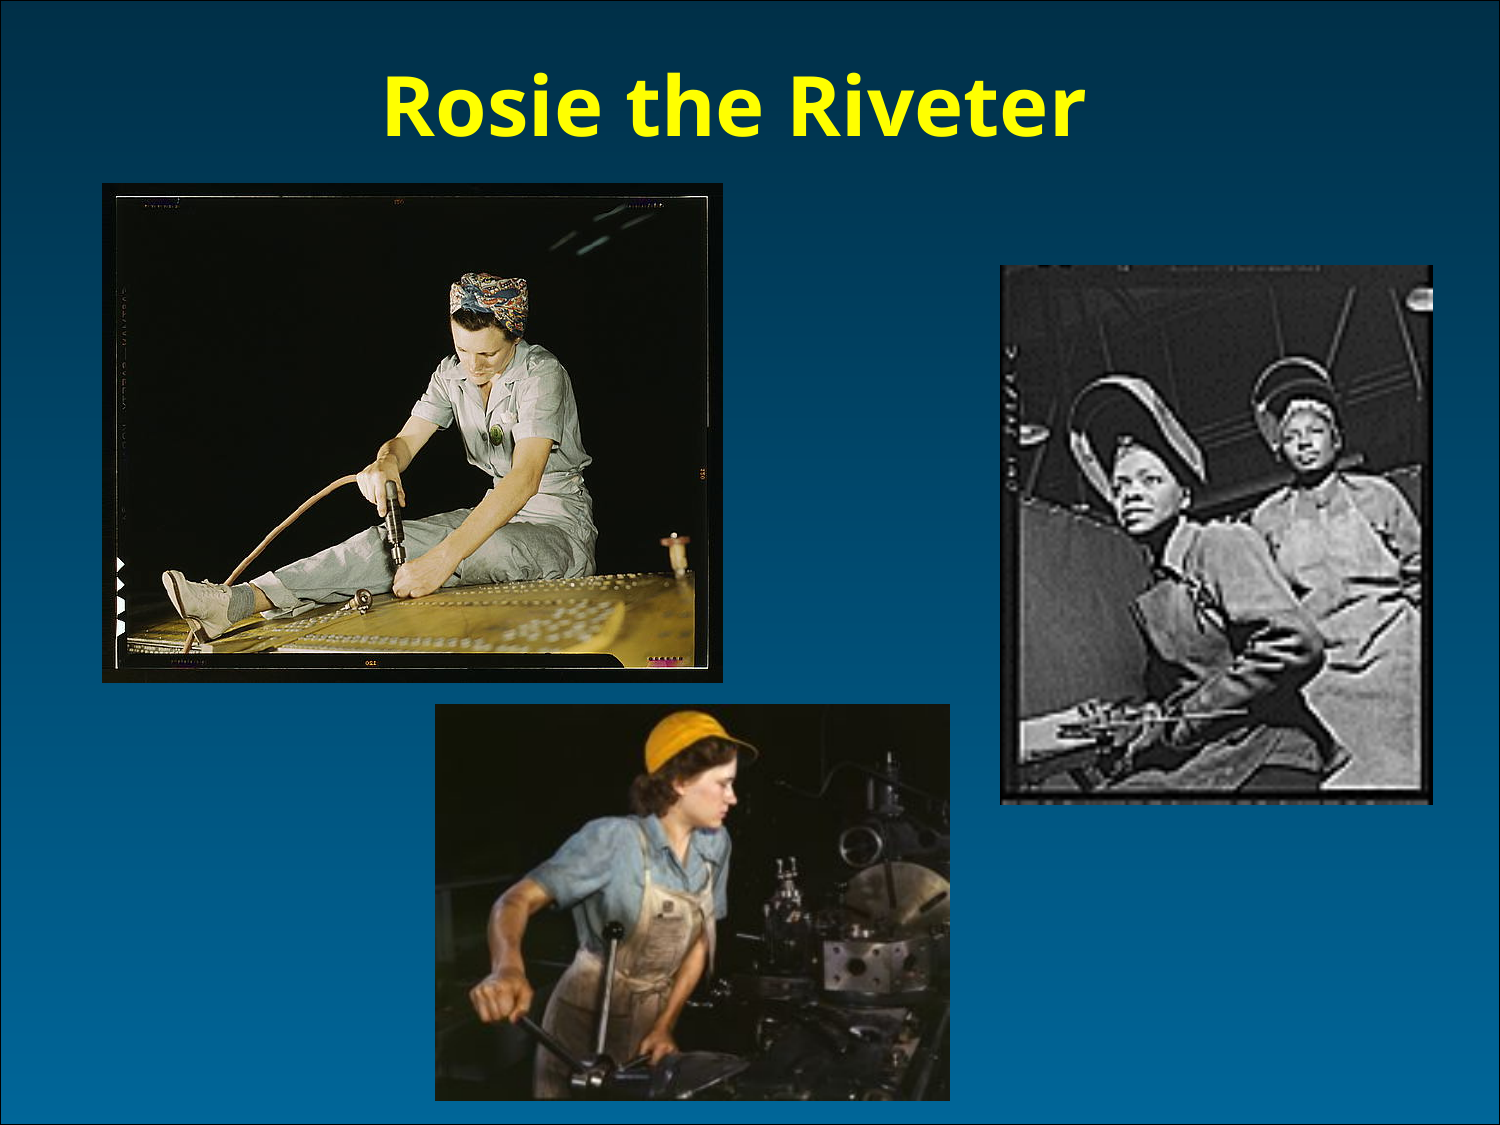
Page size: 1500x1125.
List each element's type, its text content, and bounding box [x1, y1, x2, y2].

text_box [0, 0, 1500, 1125]
picture [1001, 266, 1432, 804]
picture [103, 184, 722, 682]
text_box Rosie the Riveter [365, 46, 1103, 161]
picture [436, 705, 949, 1100]
